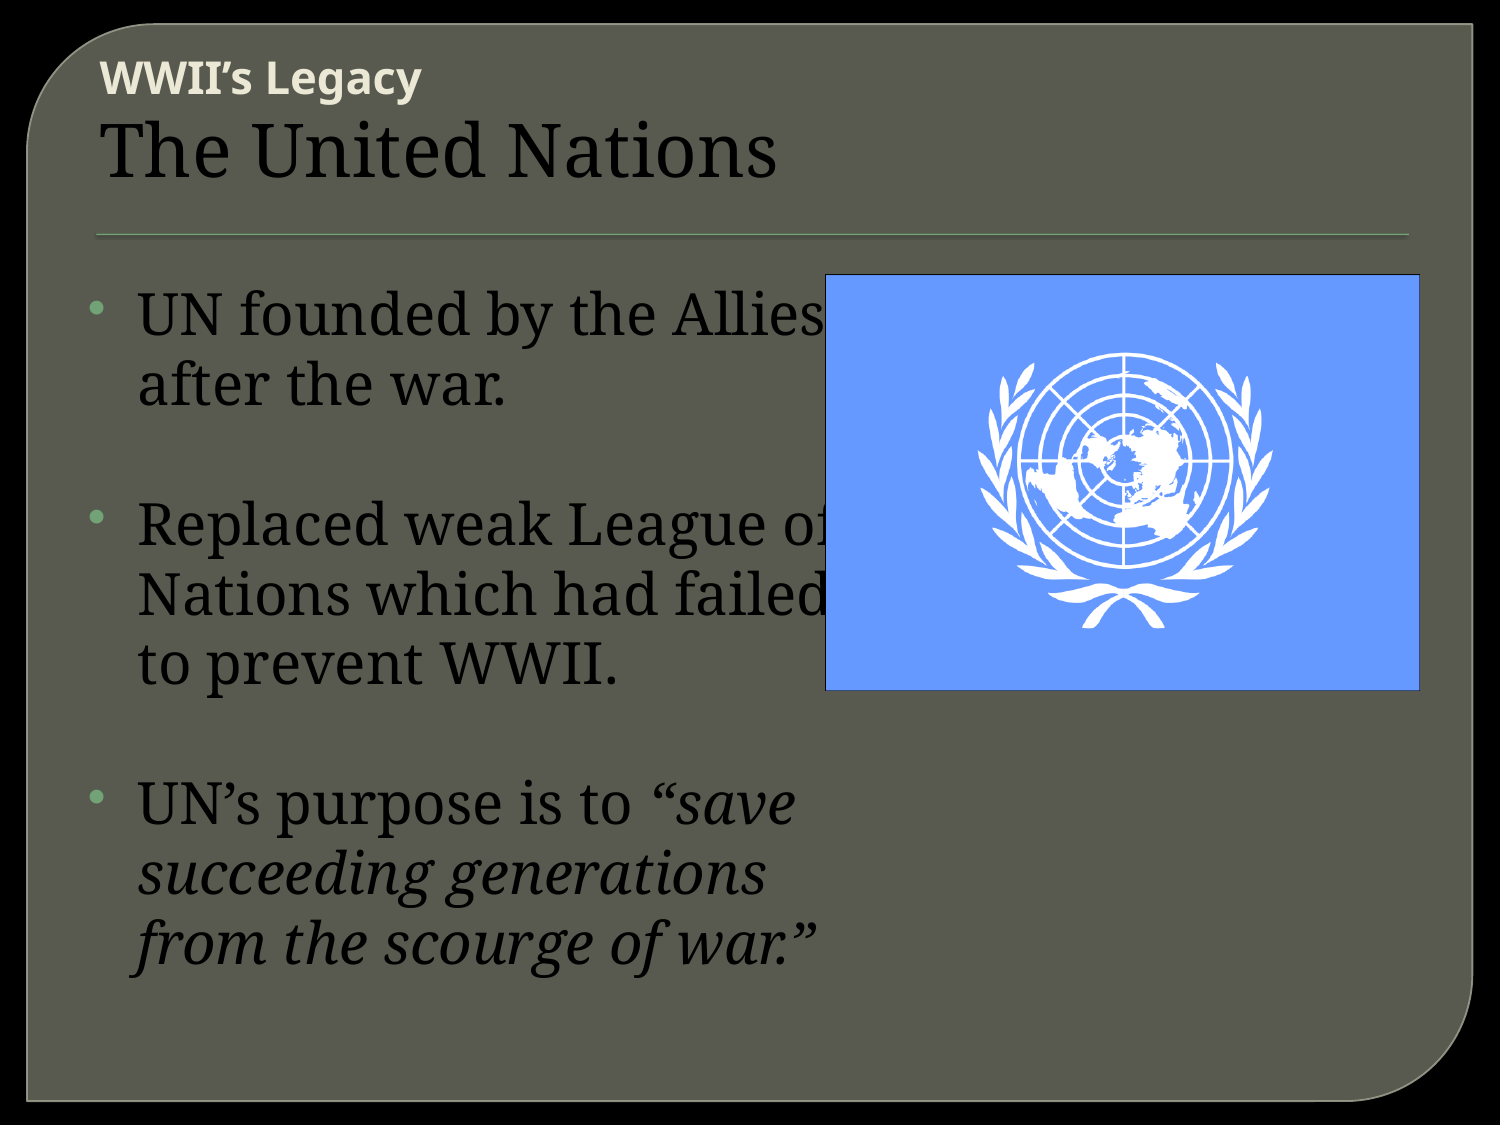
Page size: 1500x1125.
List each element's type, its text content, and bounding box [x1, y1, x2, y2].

picture [824, 274, 1420, 691]
list UN founded by the Allies after the war. Replaced weak League of Nations which had failed to prevent WWII. UN’s purpose is to “save succeeding generations from the scourge of war.” [75, 270, 1425, 1013]
title WWII’s Legacy The United Nations [75, 41, 1425, 200]
